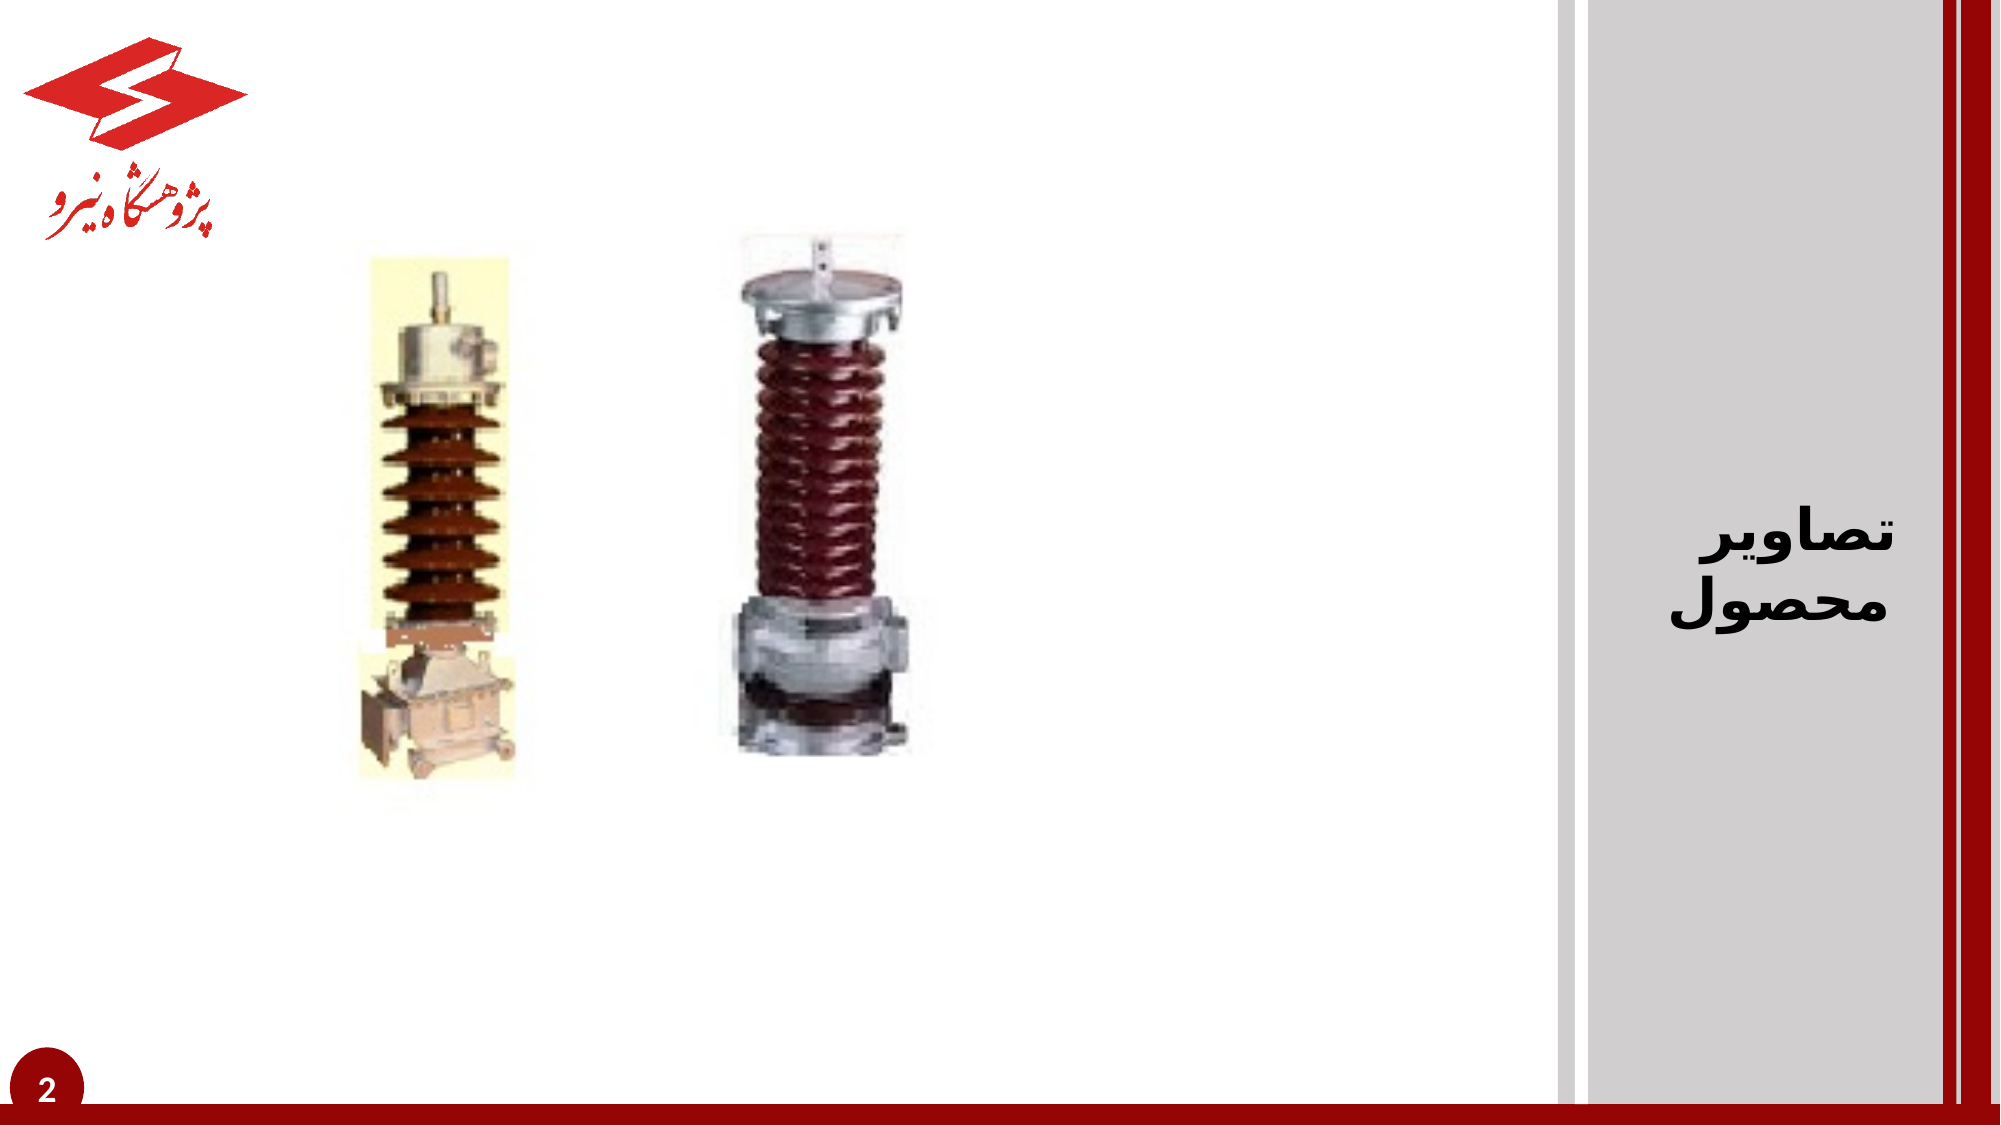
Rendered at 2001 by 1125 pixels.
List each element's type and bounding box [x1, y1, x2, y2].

picture [338, 239, 547, 823]
text_box [0, 0, 2000, 1125]
picture [693, 225, 960, 807]
